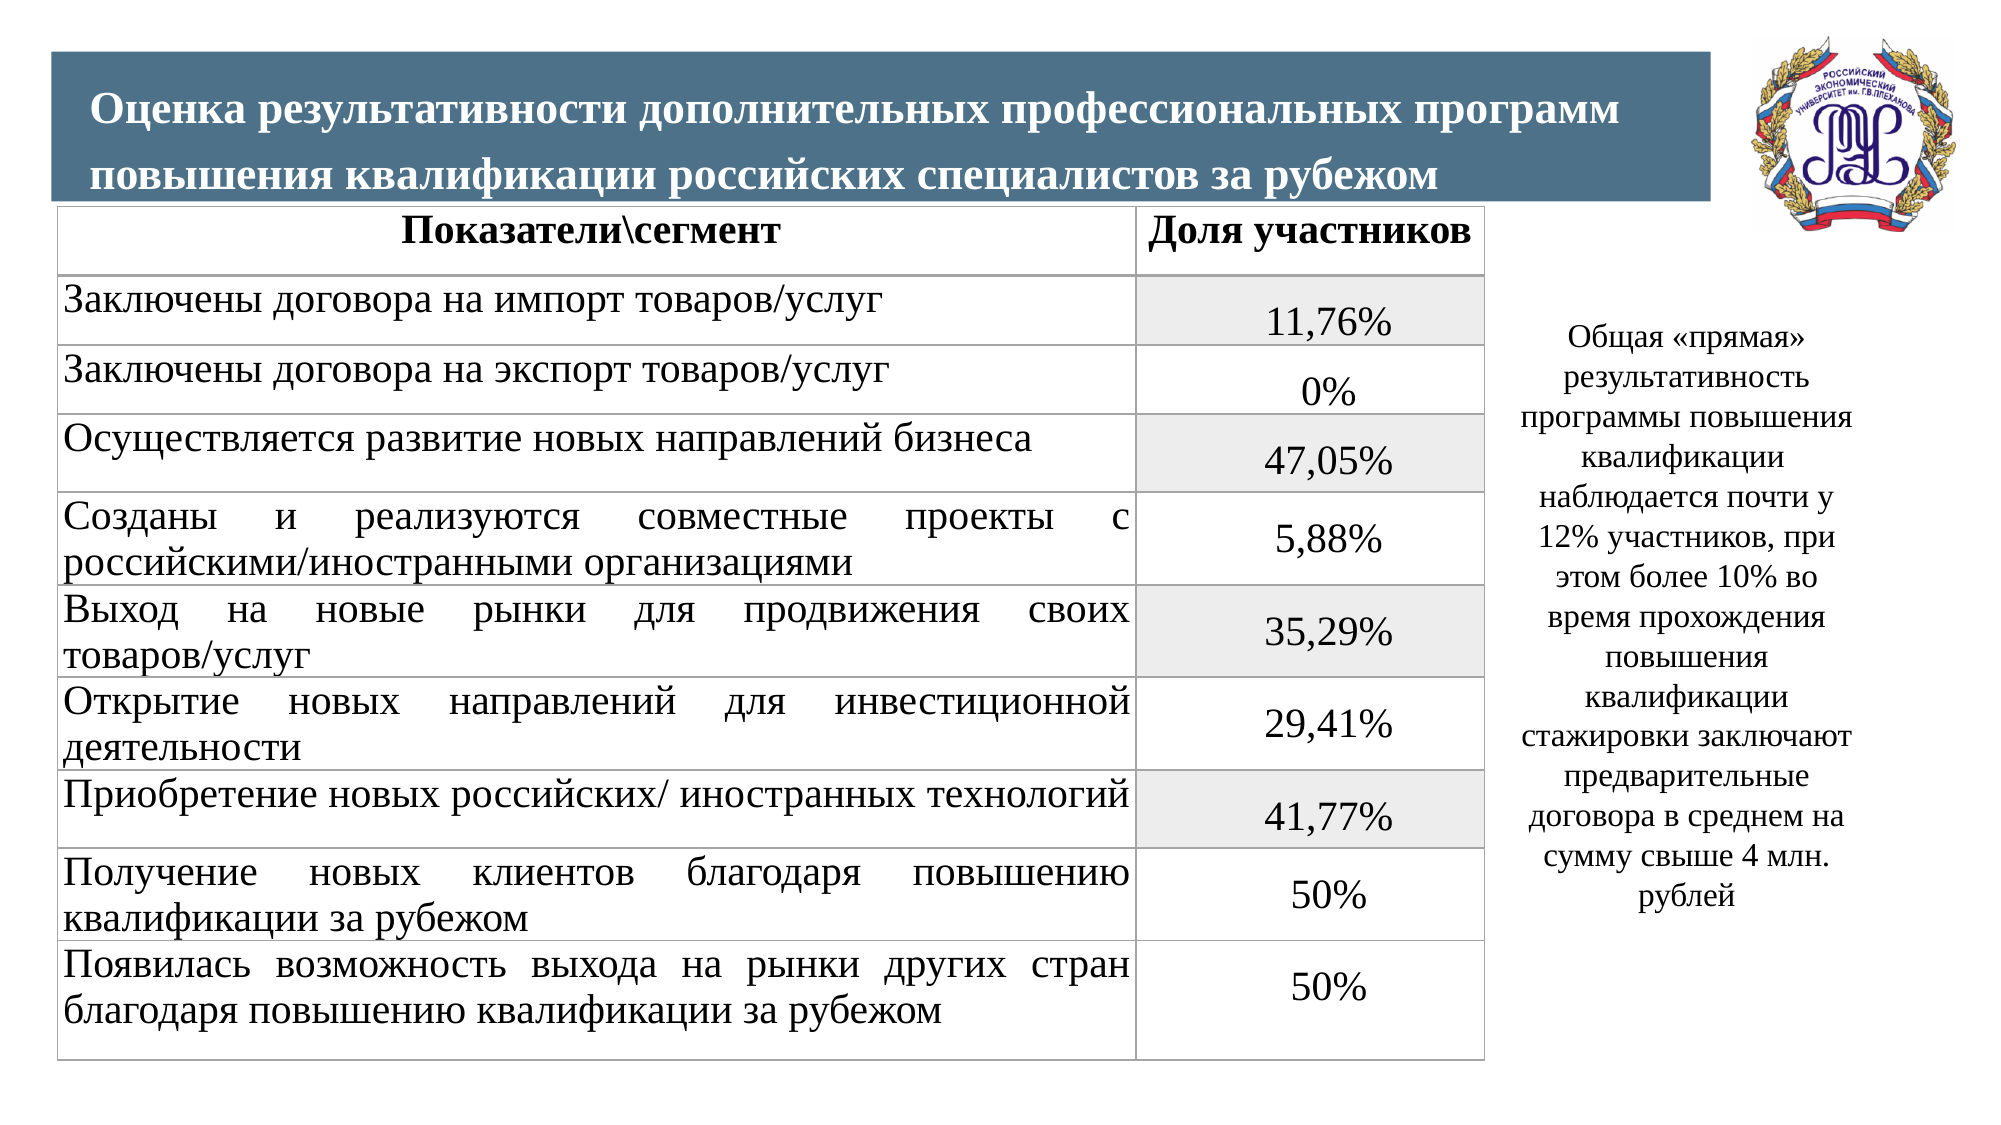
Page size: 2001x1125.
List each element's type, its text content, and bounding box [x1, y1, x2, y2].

table_cell 29,41% [1137, 678, 1484, 769]
table_cell Открытие новых направлений для инвестиционной деятельности [58, 678, 1135, 769]
table_cell 41,77% [1137, 771, 1484, 847]
table_cell Заключены договора на импорт товаров/услуг [58, 277, 1135, 344]
table_cell 50% [1137, 941, 1484, 1059]
table_cell Появилась возможность выхода на рынки других стран благодаря повышению квалификации за рубежом [58, 941, 1135, 1059]
table_cell Созданы и реализуются совместные проекты с российскими/иностранными организациями [58, 493, 1135, 584]
table_cell 35,29% [1137, 586, 1484, 676]
text_box Общая «прямая» результативность программы повышения квалификации наблюдается почти у 12% участников, при этом более 10% во время прохождения повышения квалификации стажировки заключают предварительные договора в среднем на сумму свыше 4 млн. рублей [1495, 307, 1879, 921]
table_header Доля участников [1137, 207, 1484, 274]
table_cell 11,76% [1137, 277, 1484, 344]
table_header Показатели\сегмент [58, 207, 1135, 274]
table_cell 47,05% [1137, 415, 1484, 491]
table_cell Приобретение новых российских/ иностранных технологий [58, 771, 1135, 847]
table_cell Выход на новые рынки для продвижения своих товаров/услуг [58, 586, 1135, 676]
table_cell 5,88% [1137, 493, 1484, 584]
table_cell Получение новых клиентов благодаря повышению квалификации за рубежом [58, 849, 1135, 940]
list Оценка результативности дополнительных профессиональных программ повышения квалификации российских специалистов за рубежом [74, 58, 1655, 156]
table_cell 50% [1137, 849, 1484, 940]
table_cell Осуществляется развитие новых направлений бизнеса [58, 415, 1135, 491]
table_cell 0% [1137, 346, 1484, 413]
table_cell Заключены договора на экспорт товаров/услуг [58, 346, 1135, 413]
picture [1751, 36, 1956, 233]
